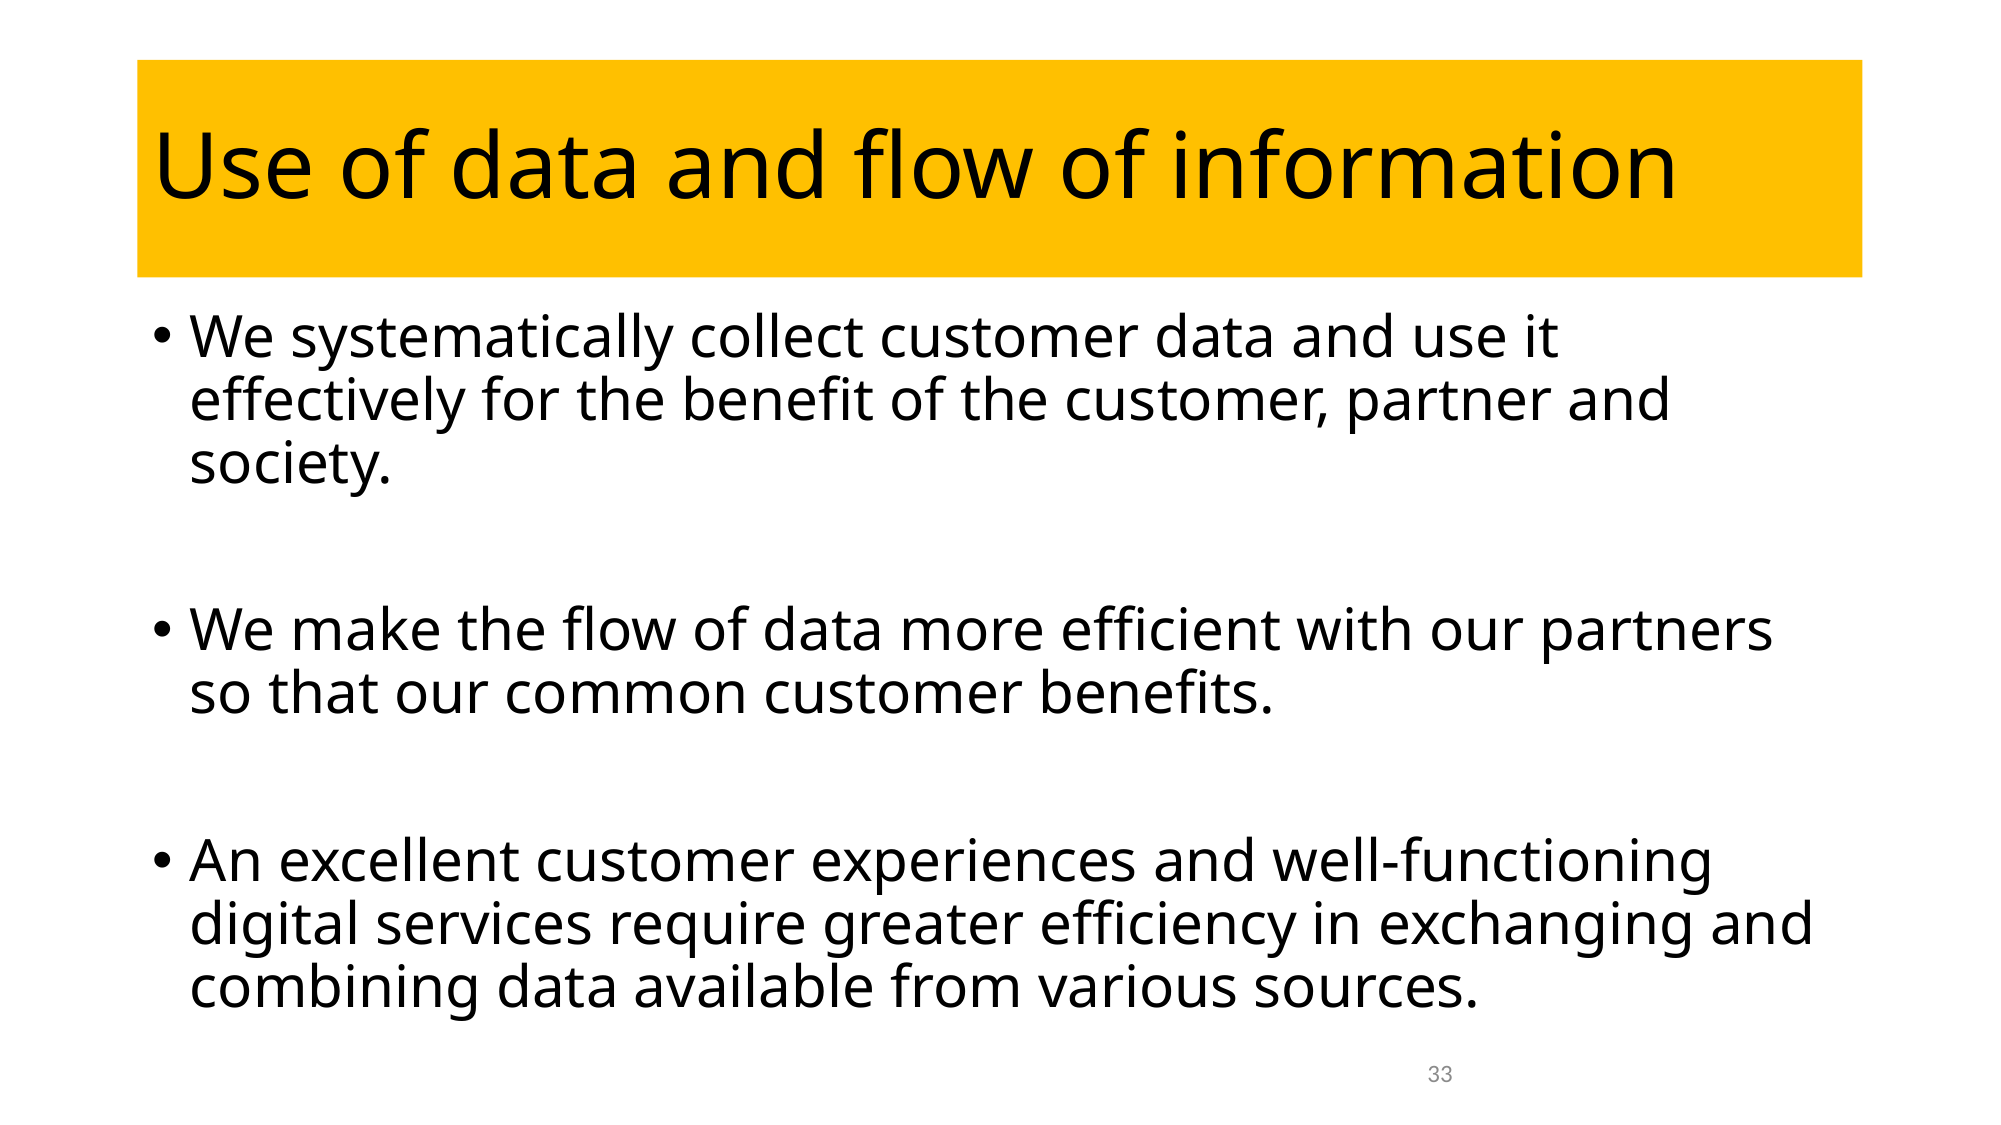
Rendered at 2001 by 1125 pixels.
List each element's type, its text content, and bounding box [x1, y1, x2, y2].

slide_number 33 [1412, 1042, 1863, 1103]
title Use of data and flow of information [137, 59, 1863, 278]
list We systematically collect customer data and use it effectively for the benefit of the customer, partner and society. We make the flow of data more efficient with our partners so that our common customer benefits. An excellent customer experiences and well-functioning digital services require greater efficiency in exchanging and combining data available from various sources. [137, 299, 1863, 1014]
